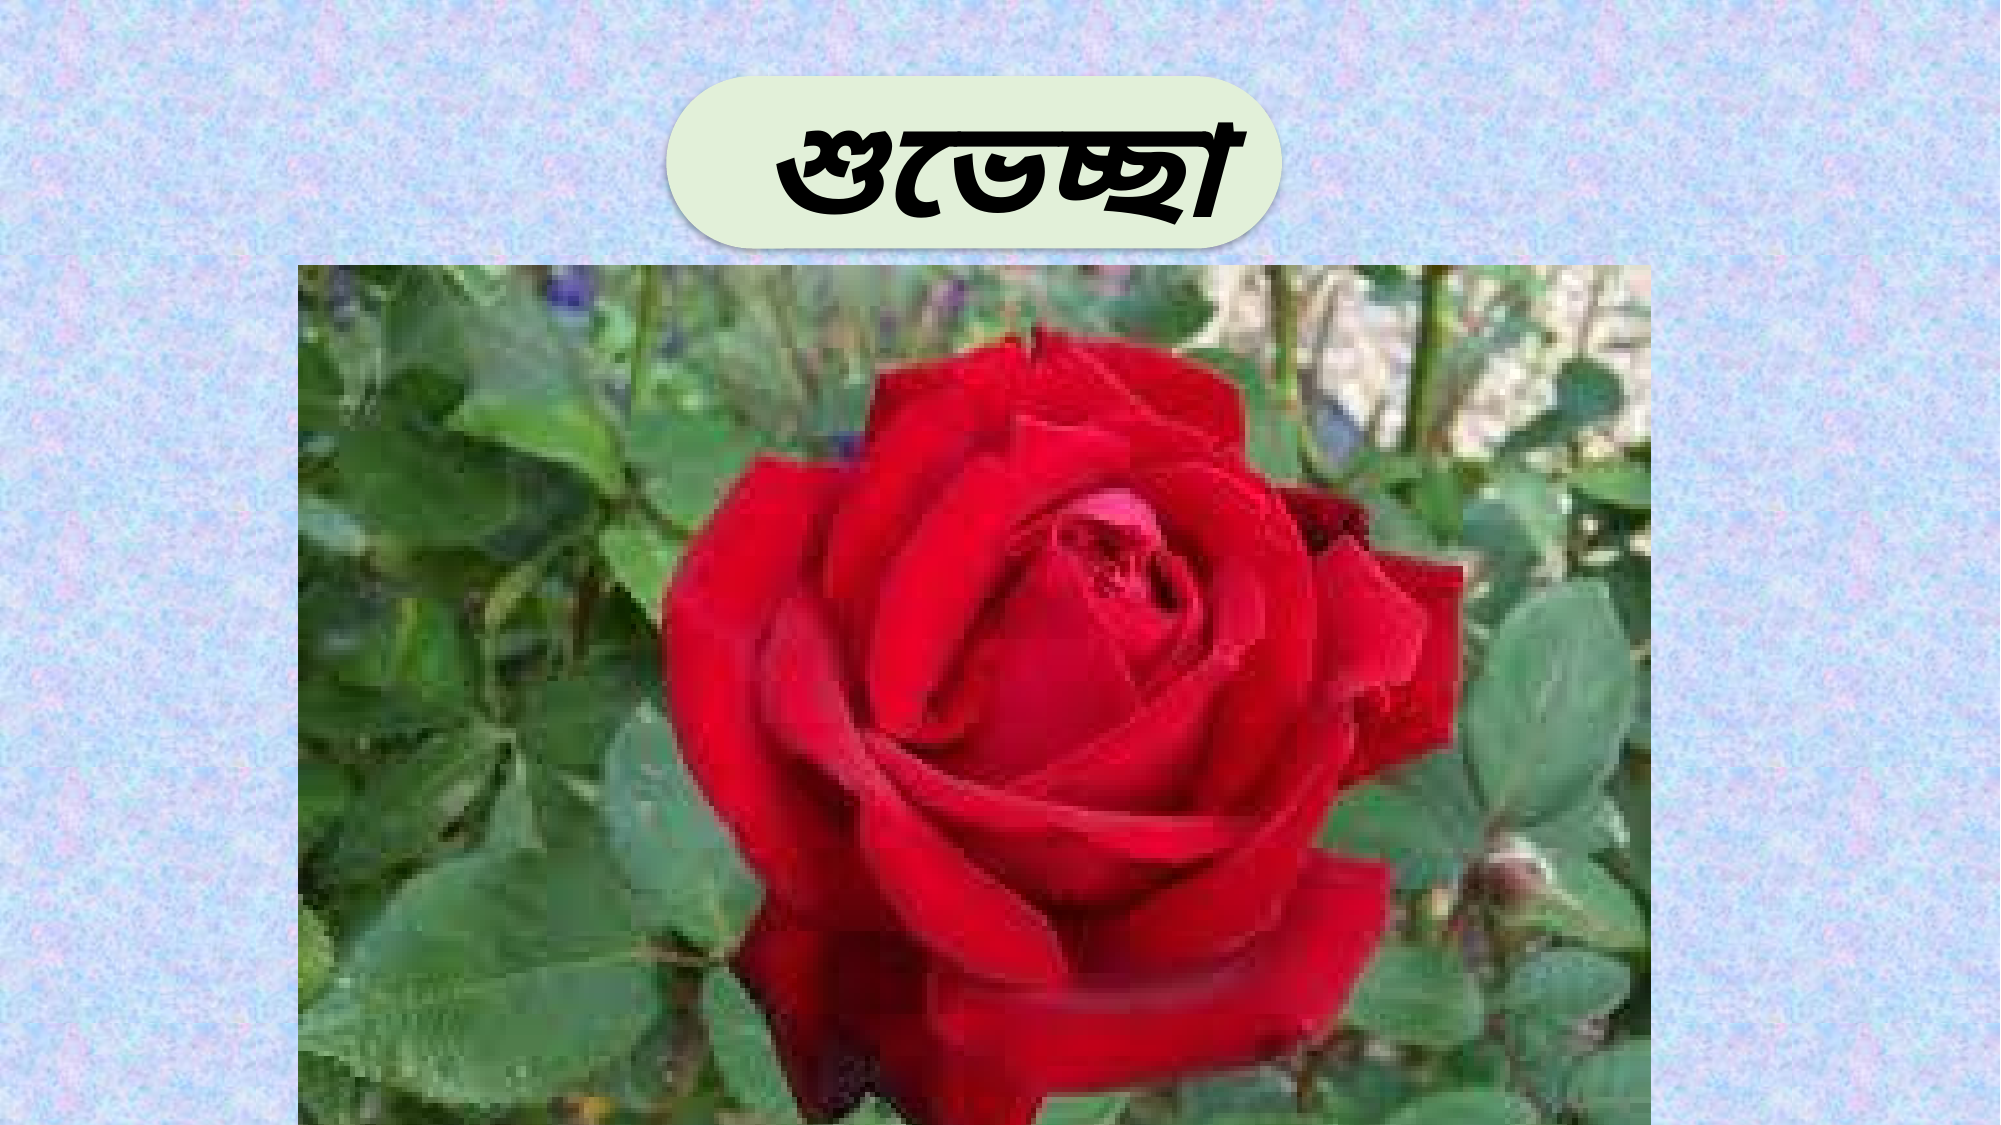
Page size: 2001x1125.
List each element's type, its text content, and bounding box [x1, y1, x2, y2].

text_box শুভেচ্ছা [666, 76, 1282, 249]
picture [0, 0, 2000, 1125]
